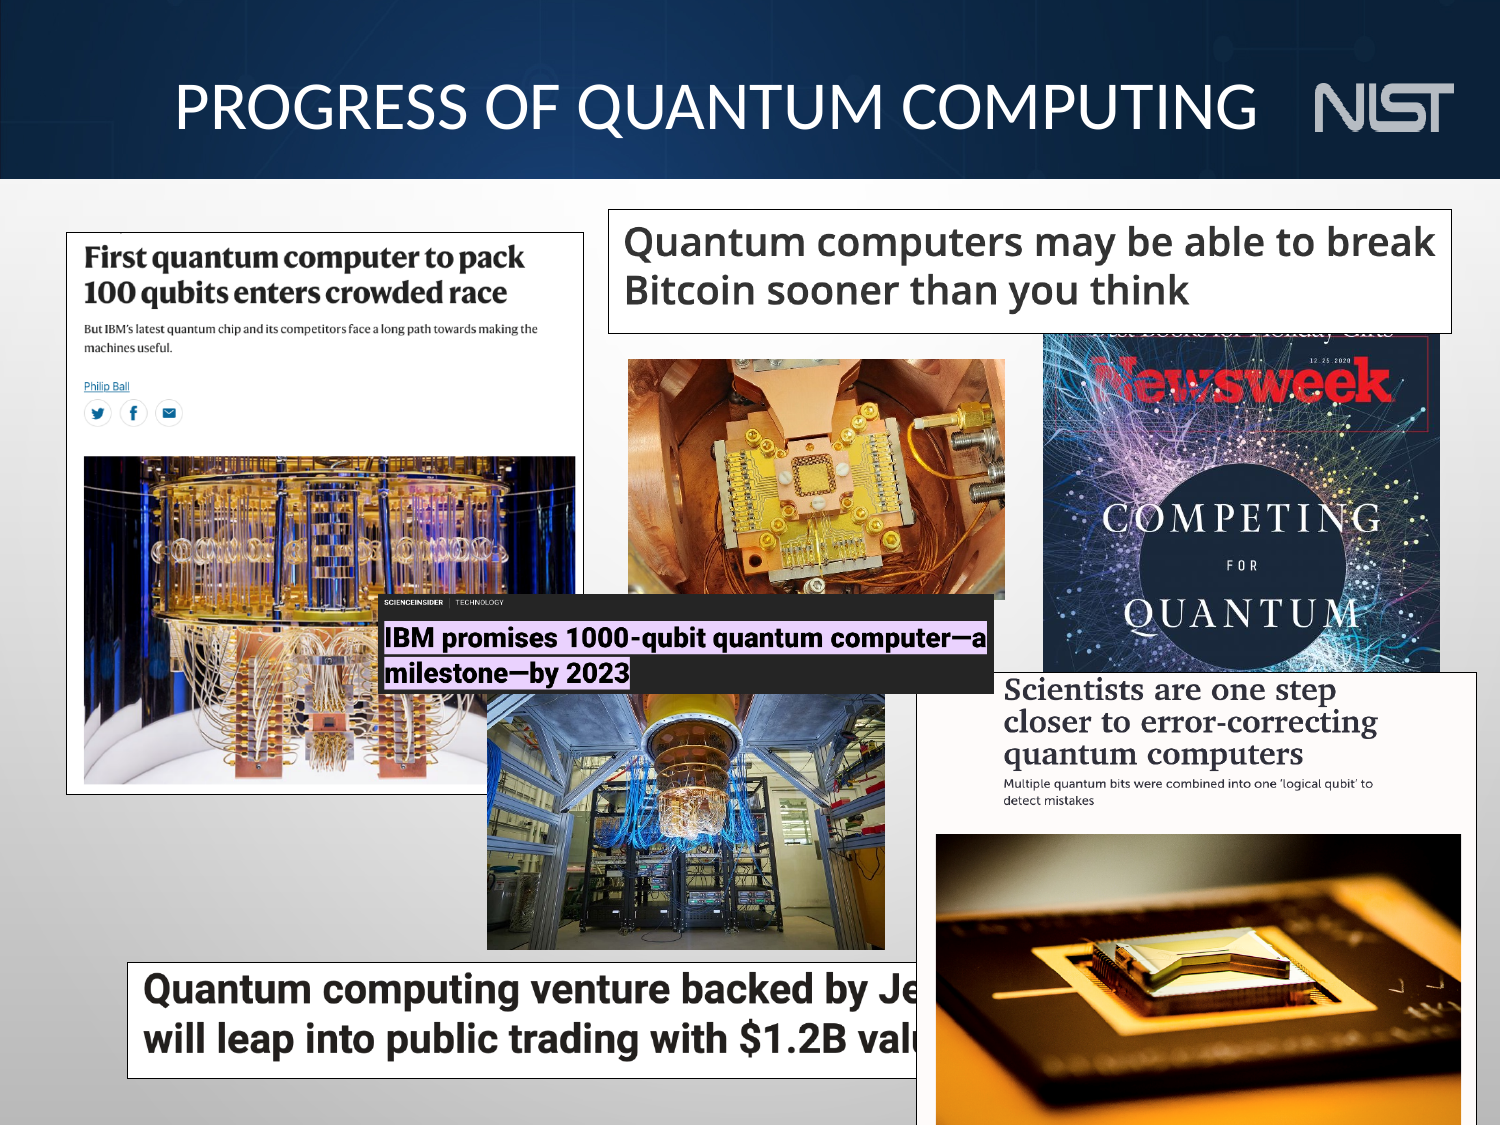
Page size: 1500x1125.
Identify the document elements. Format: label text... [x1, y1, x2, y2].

title Progress of Quantum Computing [70, 0, 1365, 216]
picture [0, 0, 1500, 1125]
